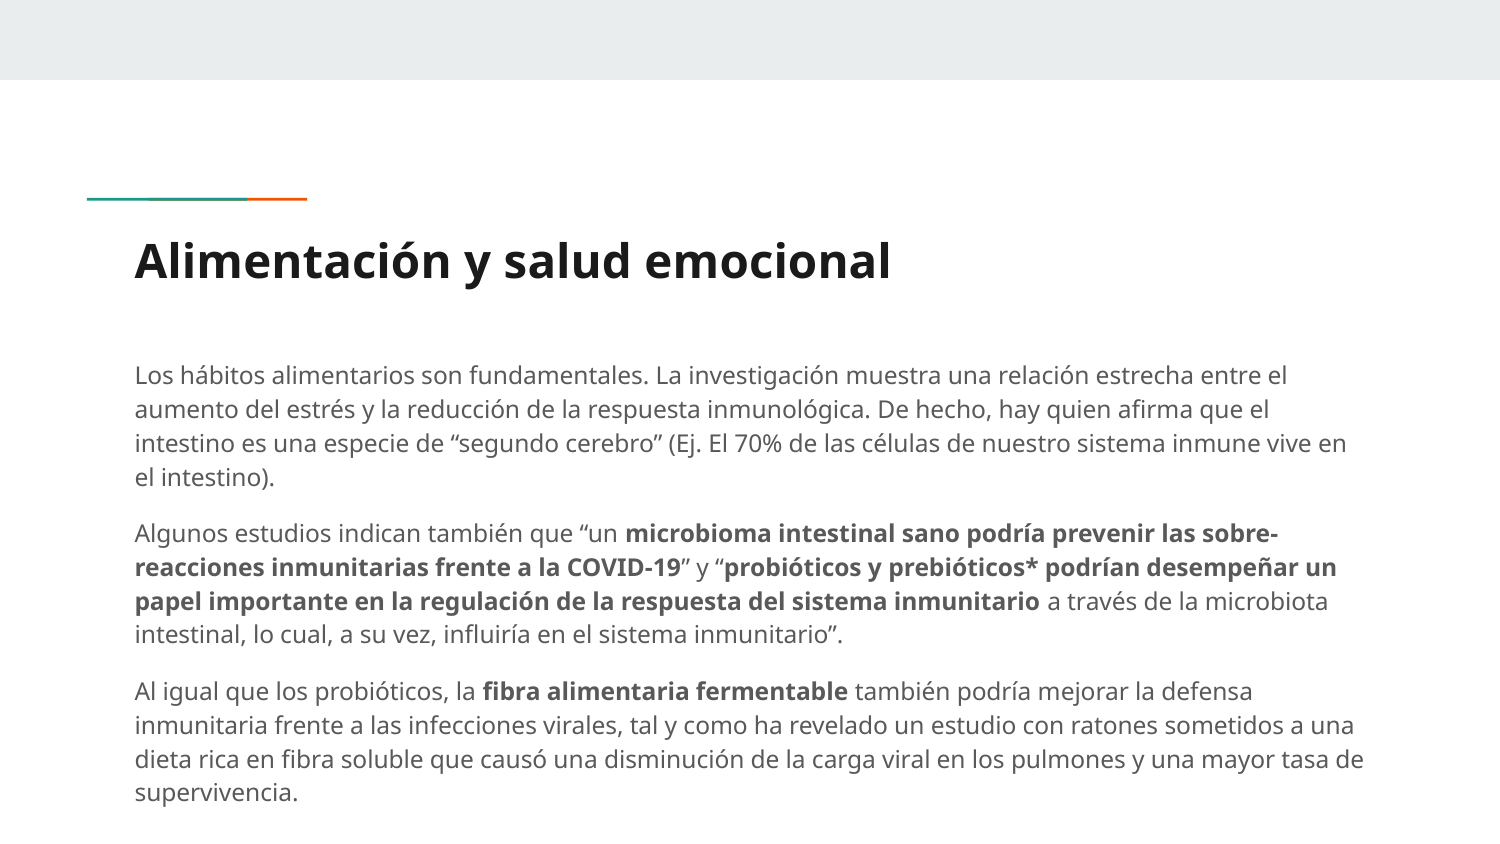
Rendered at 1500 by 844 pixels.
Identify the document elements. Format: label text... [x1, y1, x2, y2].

title Alimentación y salud emocional [119, 216, 1381, 305]
list Los hábitos alimentarios son fundamentales. La investigación muestra una relación estrecha entre el aumento del estrés y la reducción de la respuesta inmunológica. De hecho, hay quien afirma que el intestino es una especie de “segundo cerebro” (Ej. El 70% de las células de nuestro sistema inmune vive en el intestino). Algunos estudios indican también que “un microbioma intestinal sano podría prevenir las sobre-reacciones inmunitarias frente a la COVID-19” y “probióticos y prebióticos* podrían desempeñar un papel importante en la regulación de la respuesta del sistema inmunitario a través de la microbiota intestinal, lo cual, a su vez, influiría en el sistema inmunitario”. Al igual que los probióticos, la fibra alimentaria fermentable también podría mejorar la defensa inmunitaria frente a las infecciones virales, tal y como ha revelado un estudio con ratones sometidos a una dieta rica en fibra soluble que causó una disminución de la carga viral en los pulmones y una mayor tasa de supervivencia. [119, 341, 1381, 825]
